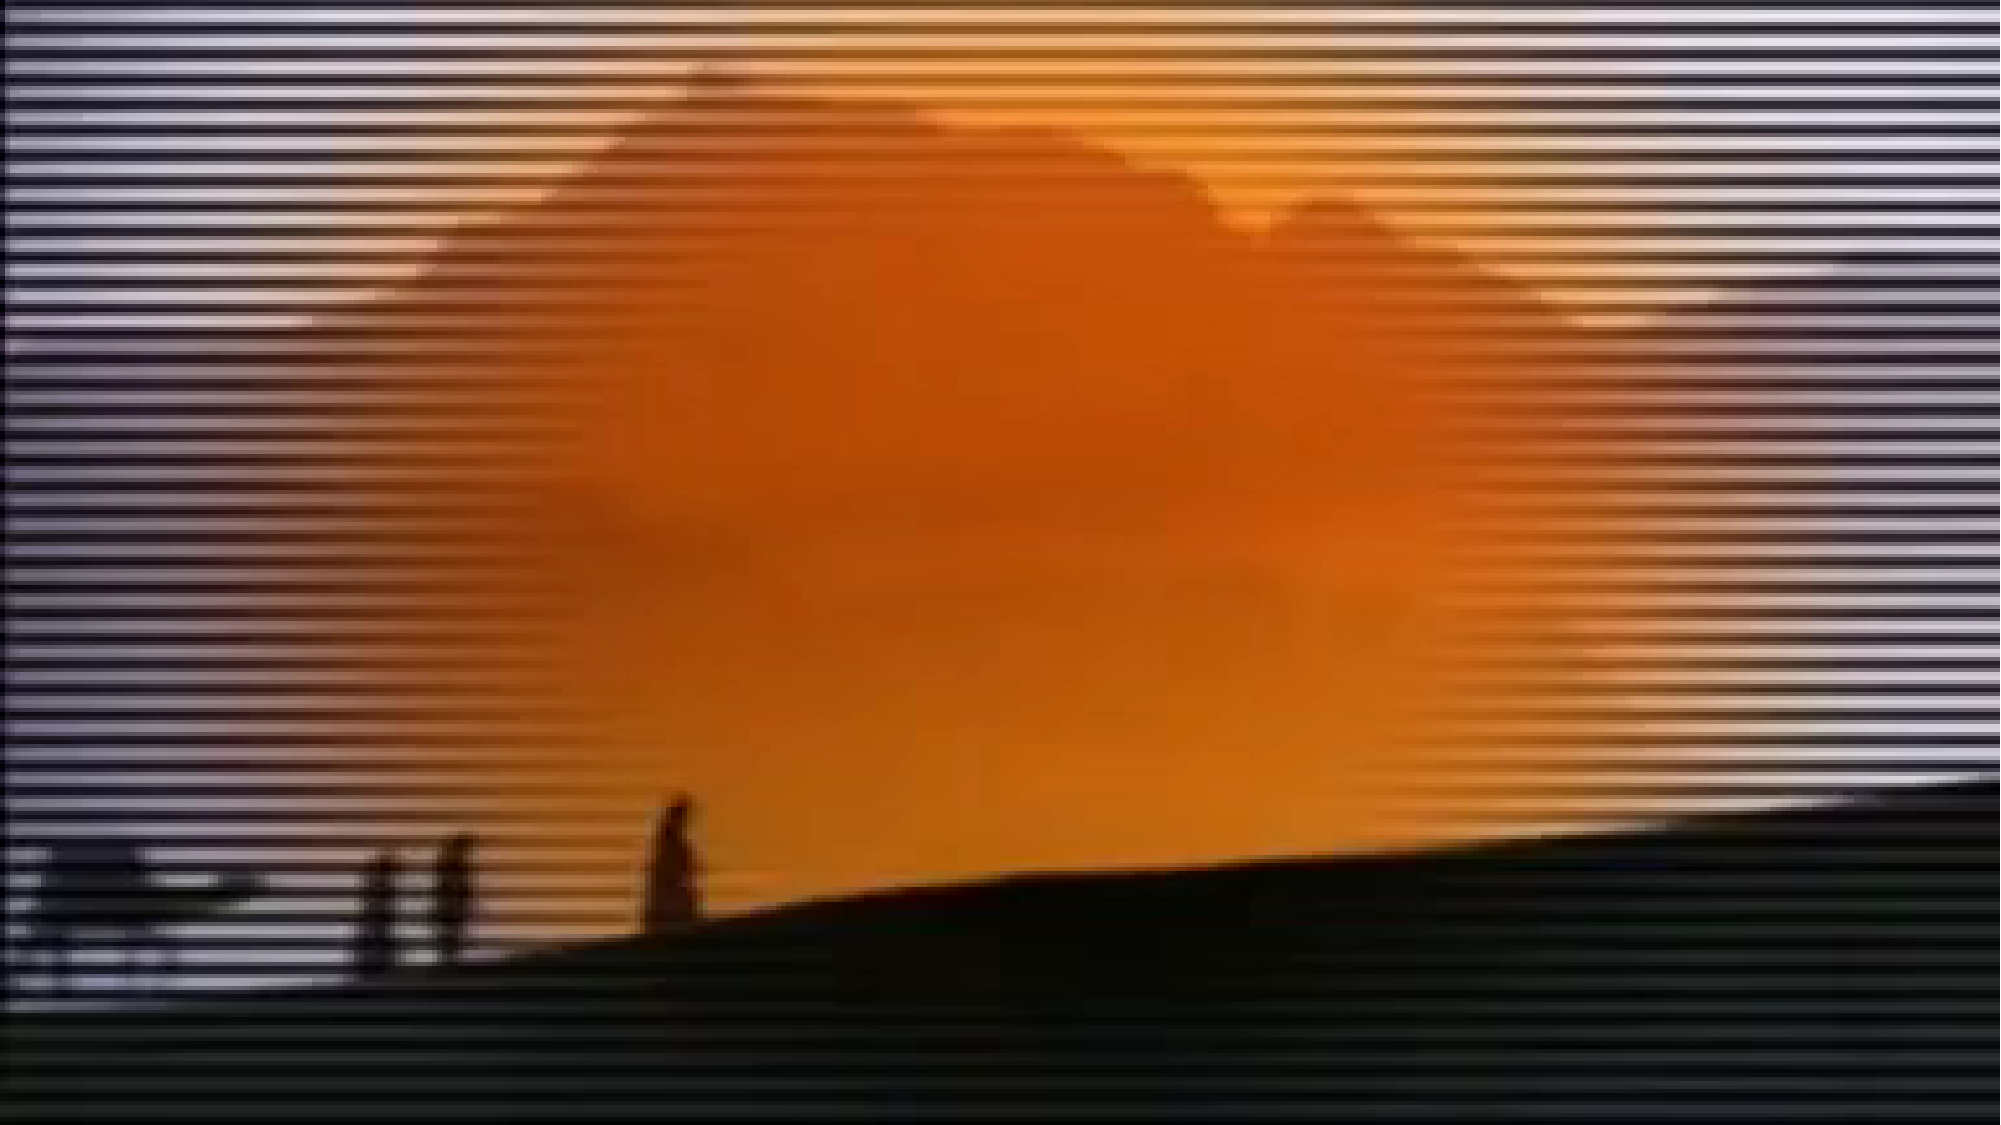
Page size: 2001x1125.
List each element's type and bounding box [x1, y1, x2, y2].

text_box [0, 0, 2000, 1125]
